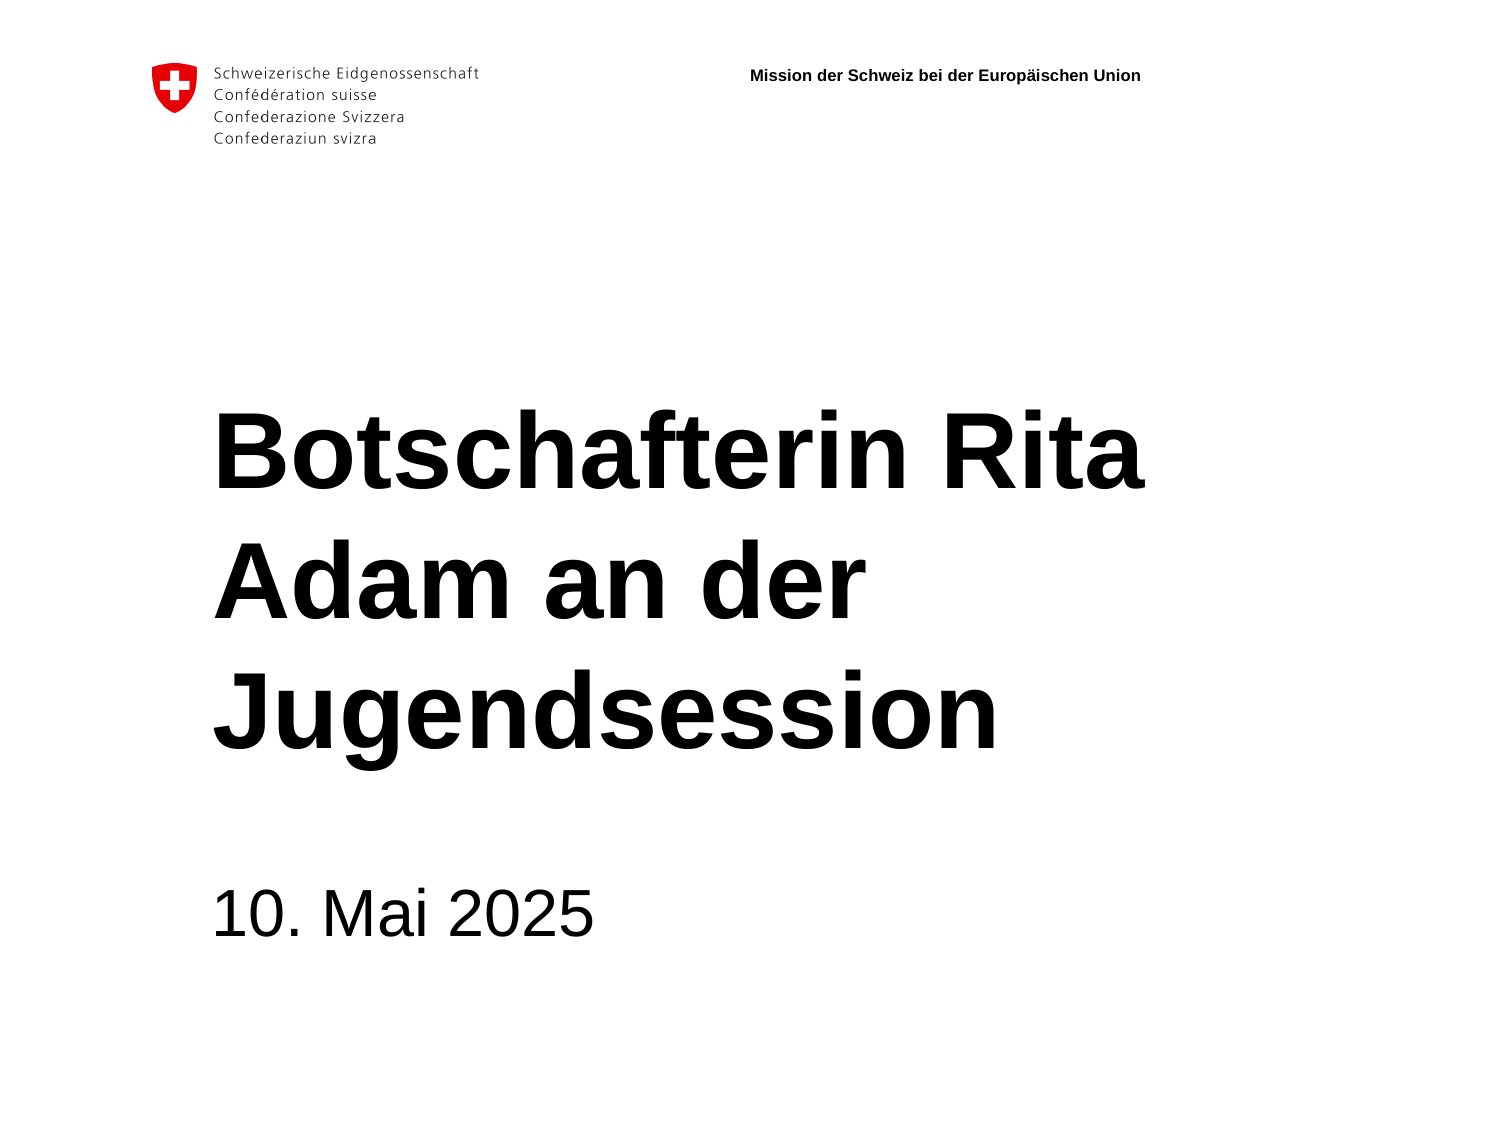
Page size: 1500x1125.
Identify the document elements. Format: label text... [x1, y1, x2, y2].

subtitle 10. Mai 2025 [210, 869, 1430, 1043]
picture [152, 63, 480, 147]
title Botschafterin Rita Adam an der Jugendsession [212, 380, 1432, 836]
